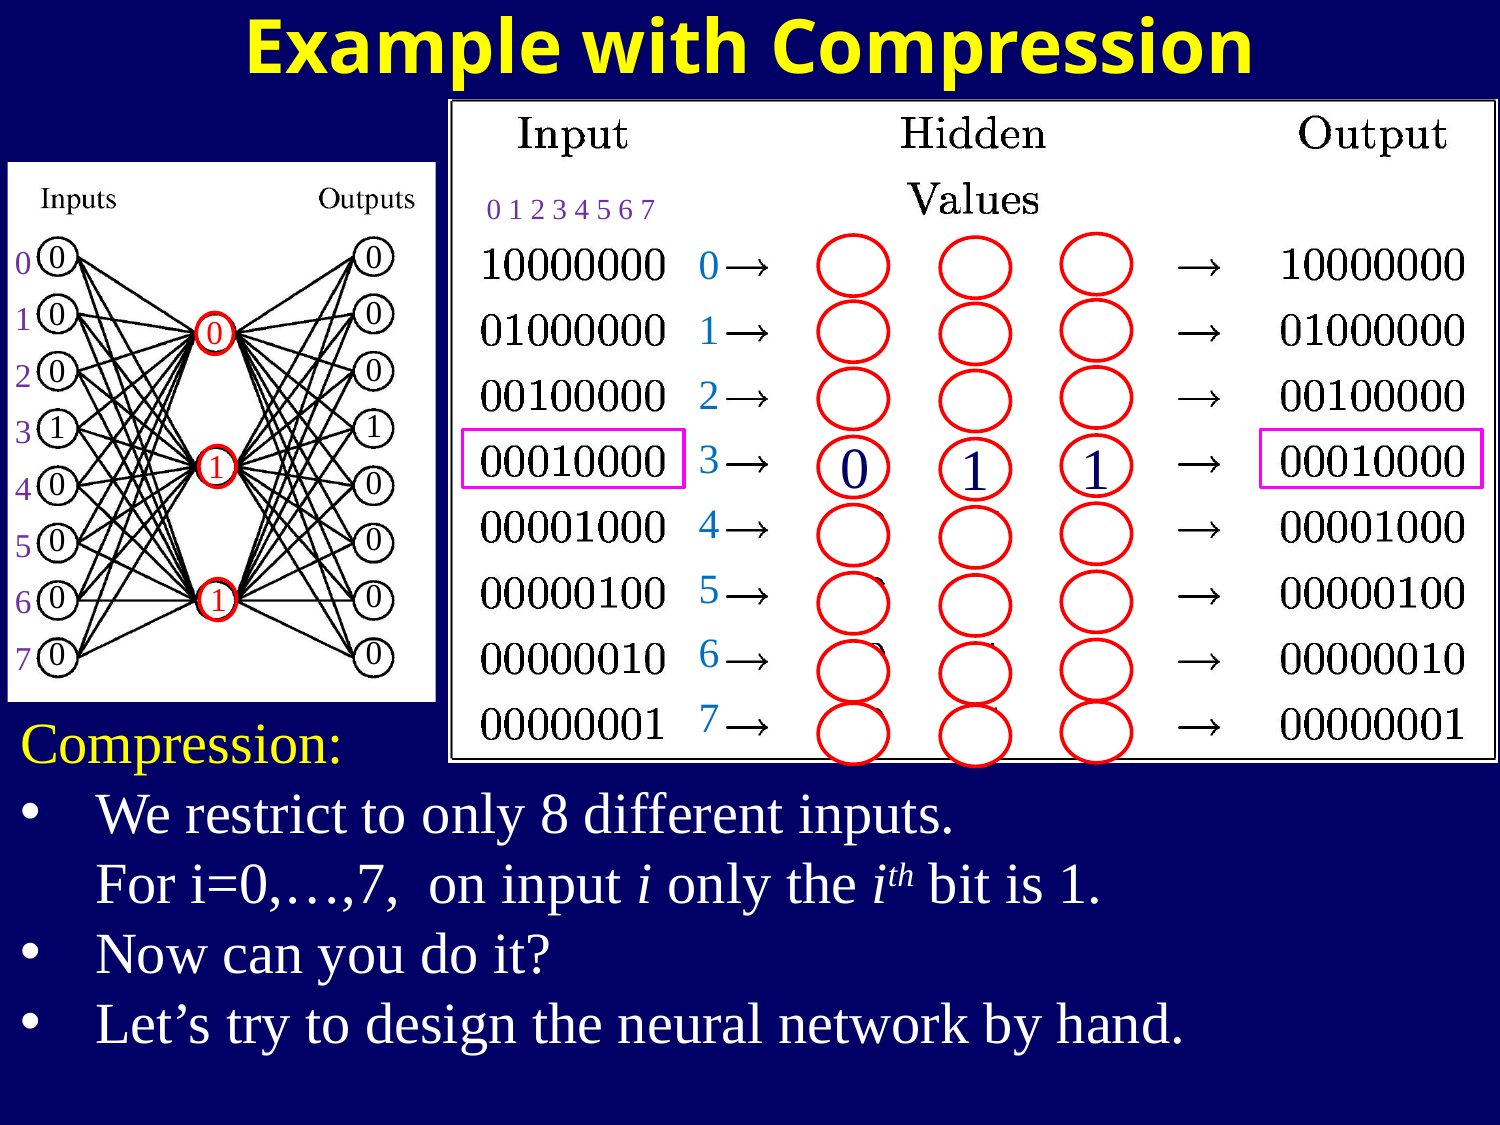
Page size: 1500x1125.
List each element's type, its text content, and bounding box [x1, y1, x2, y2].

text_box Compression: We restrict to only 8 different inputs. For i=0,…,7, on input i only the ith bit is 1. Now can you do it? Let’s try to design the neural network by hand. [0, 773, 1500, 1063]
text_box Example with Compression [112, 0, 1388, 98]
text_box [825, 422, 1130, 512]
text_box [191, 303, 250, 627]
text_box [0, 99, 1499, 767]
